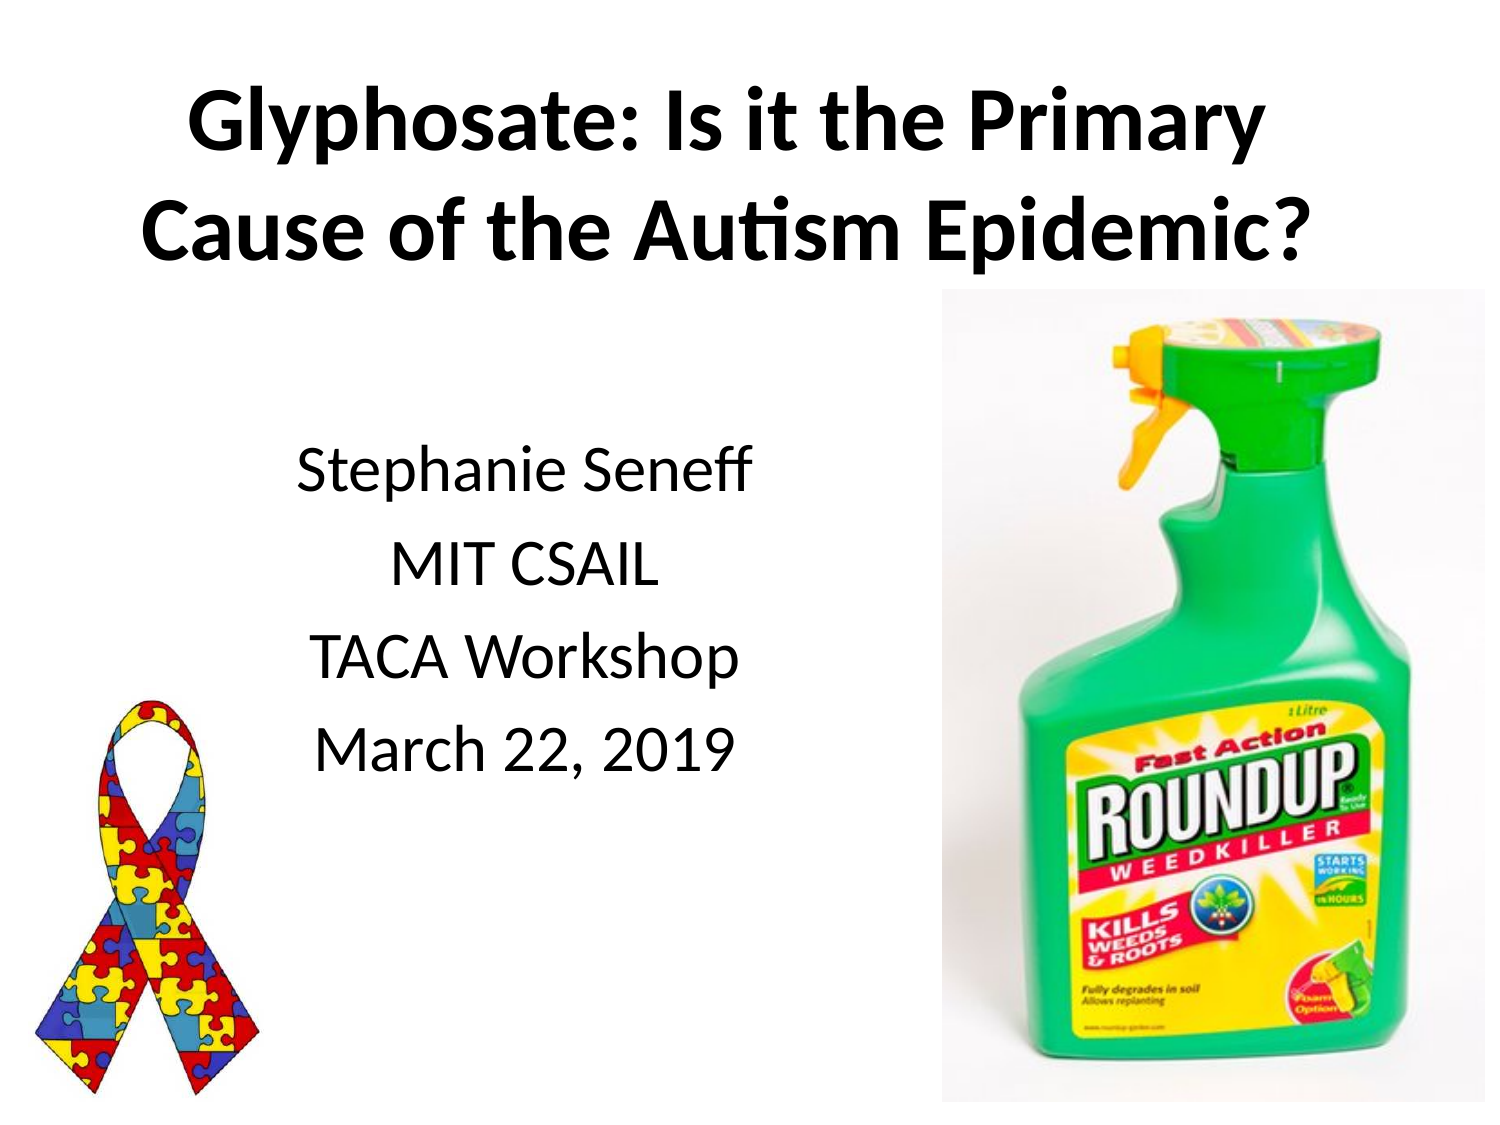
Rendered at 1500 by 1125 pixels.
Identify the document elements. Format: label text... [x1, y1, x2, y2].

subtitle Stephanie Seneff MIT CSAIL TACA Workshop March 22, 2019 [0, 417, 937, 822]
title Glyphosate: Is it the Primary Cause of the Autism Epidemic? [90, 48, 1366, 290]
picture [28, 688, 265, 1102]
picture [942, 288, 1485, 1102]
